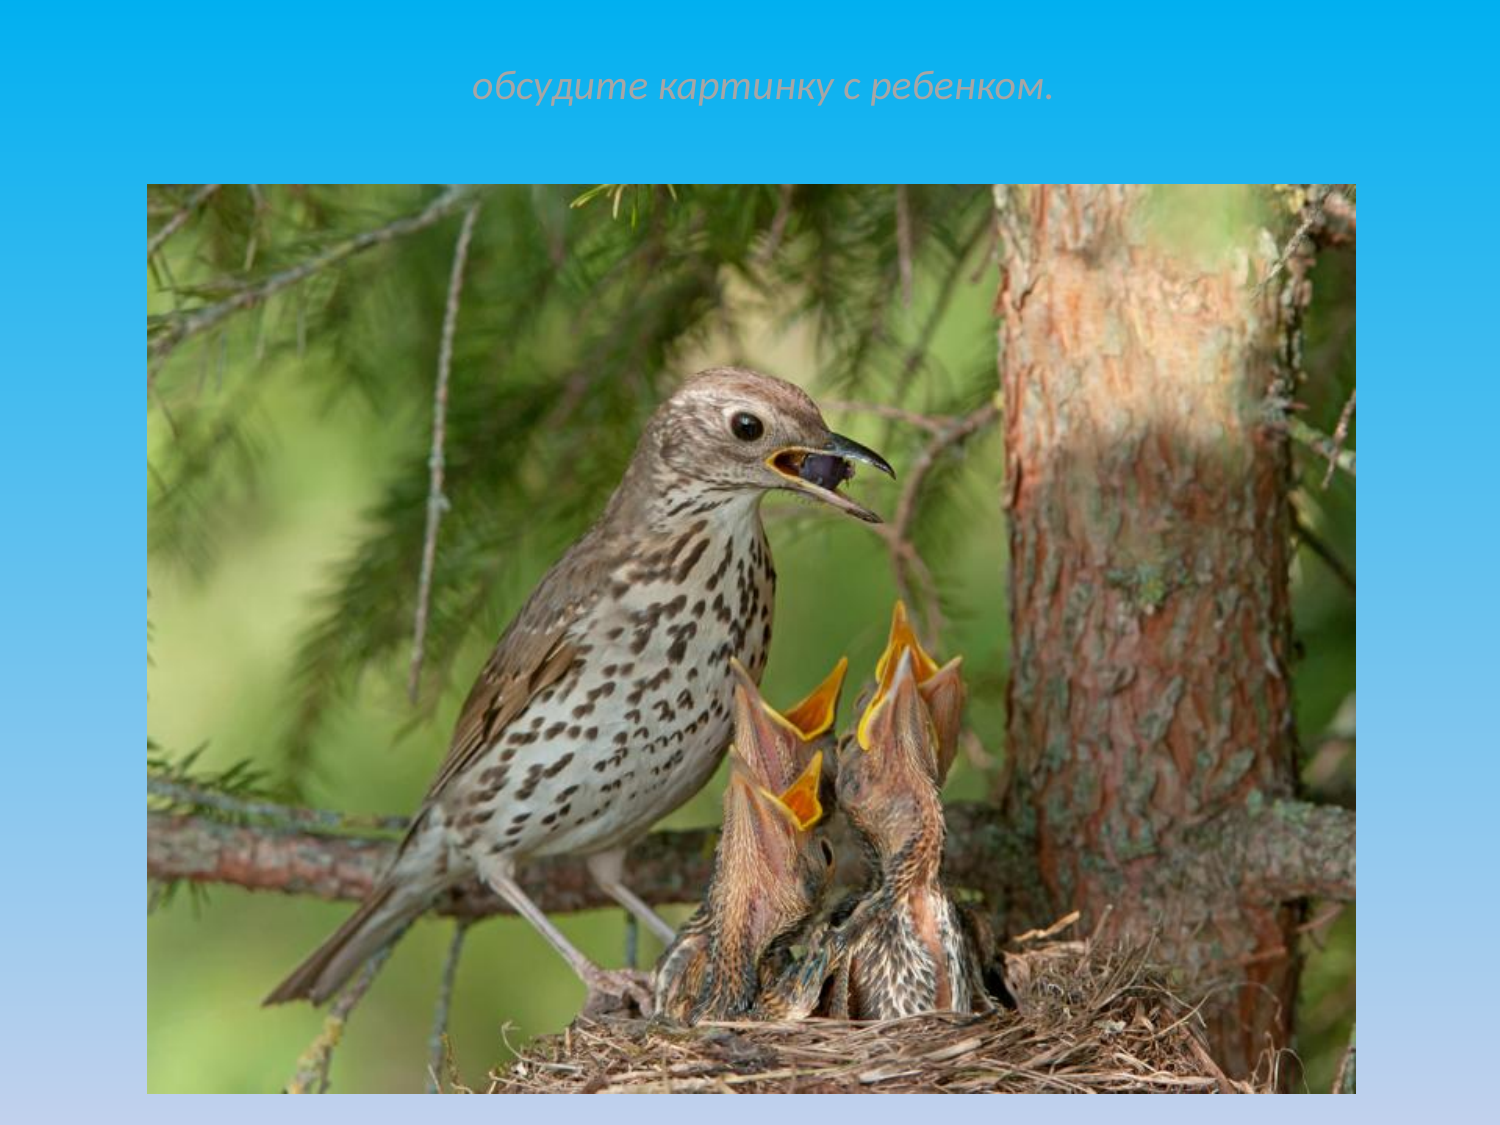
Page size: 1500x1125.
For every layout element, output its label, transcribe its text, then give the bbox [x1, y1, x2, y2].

picture [147, 184, 1357, 1095]
title обсудите картинку с ребенком. [88, 42, 1439, 124]
